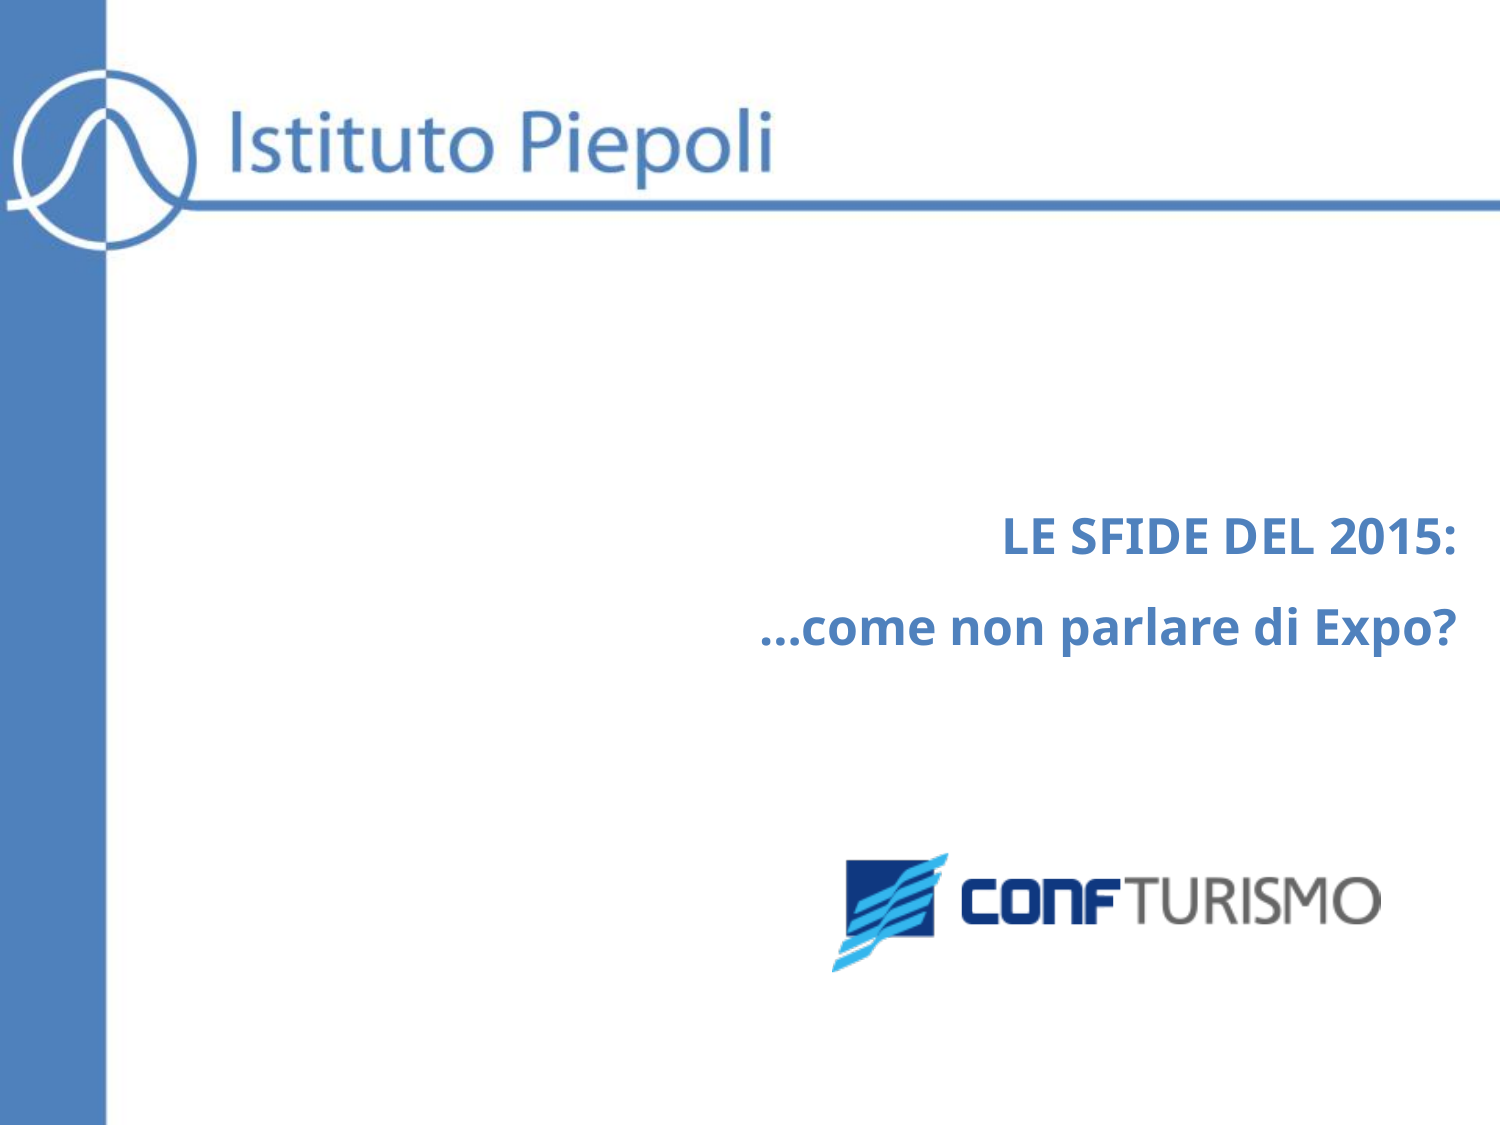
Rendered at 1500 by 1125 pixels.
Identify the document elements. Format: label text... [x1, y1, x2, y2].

title LE SFIDE DEL 2015: …come non parlare di Expo? [100, 444, 1473, 686]
picture [0, 0, 1500, 1125]
